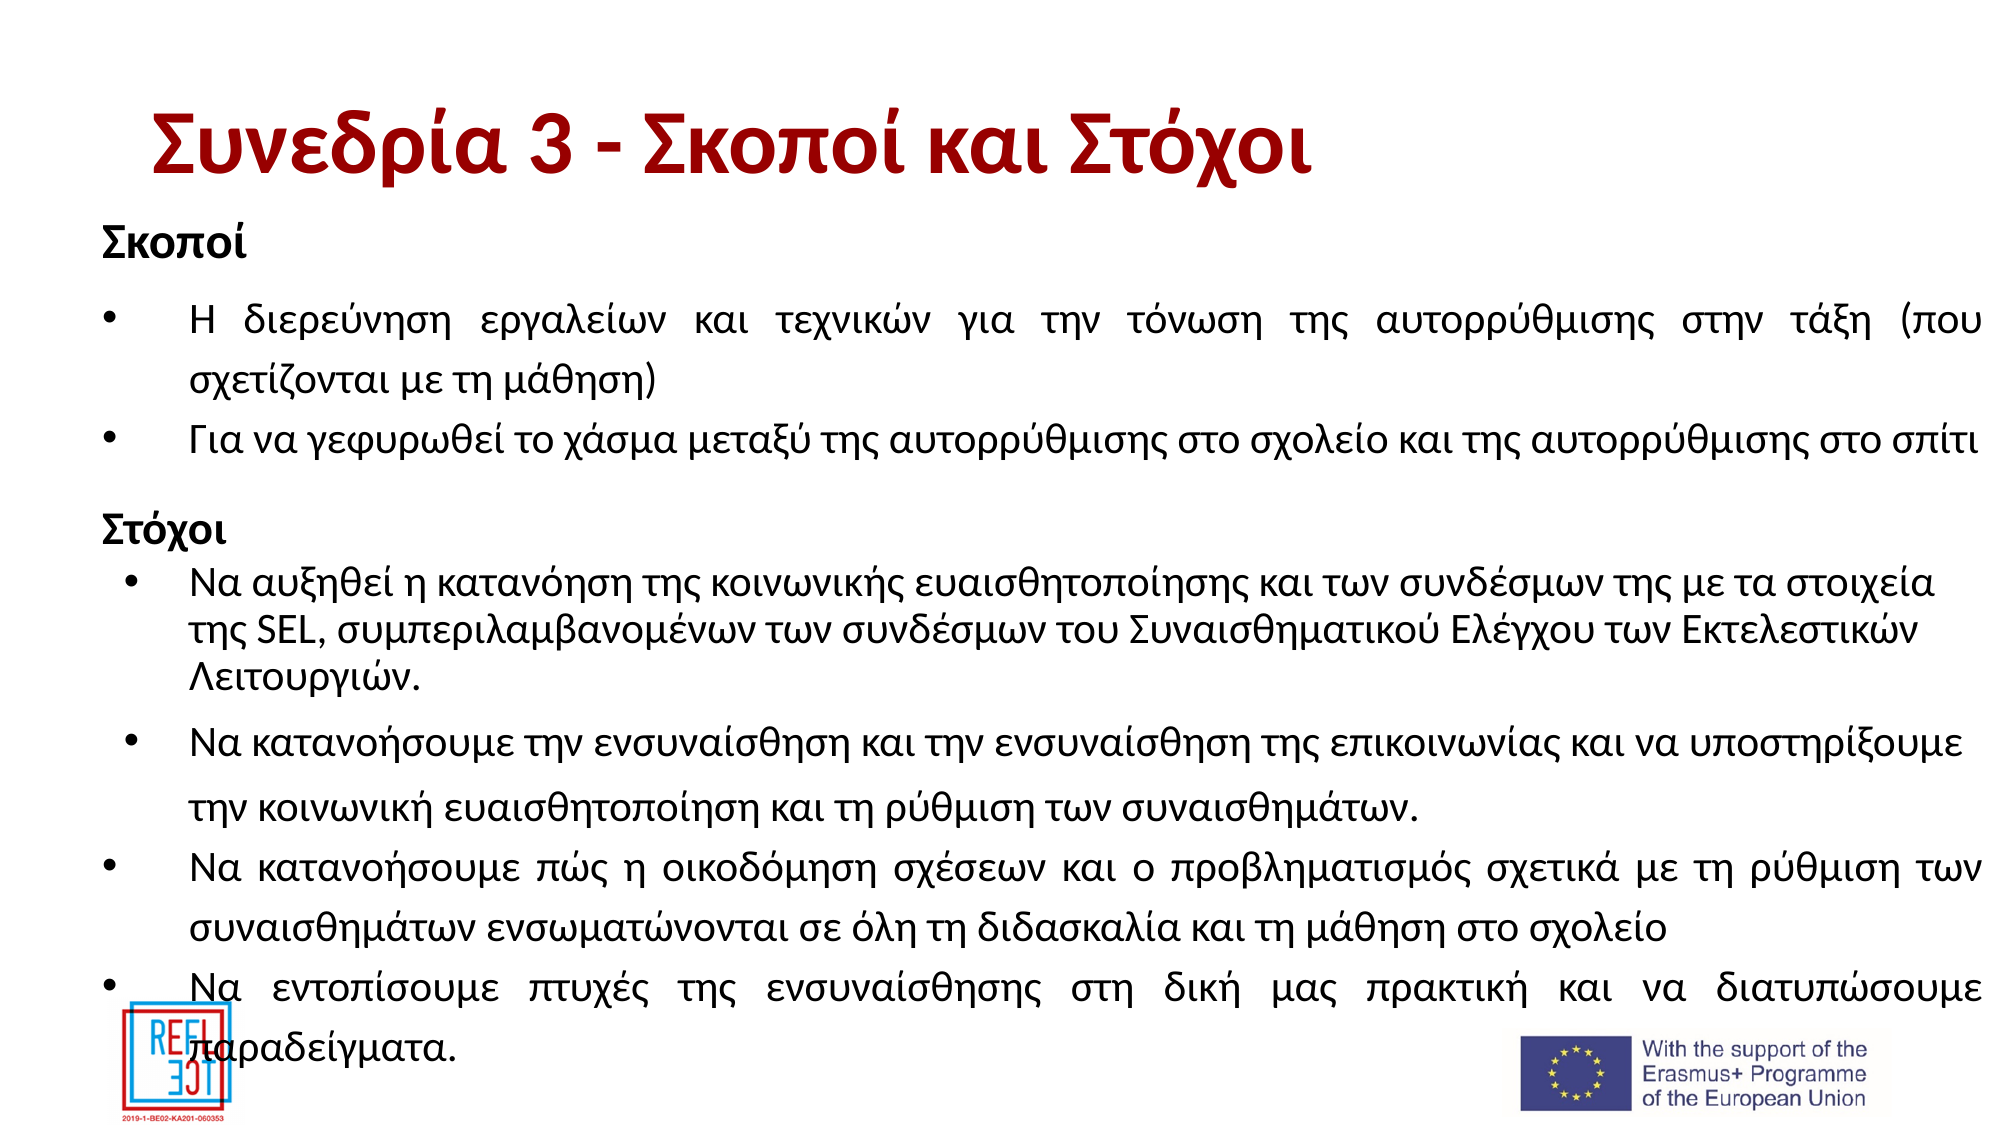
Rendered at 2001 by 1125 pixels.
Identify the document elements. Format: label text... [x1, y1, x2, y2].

title Συνεδρία 3 - Σκοποί και Στόχοι [137, 59, 1863, 207]
list Σκοποί Η διερεύνηση εργαλείων και τεχνικών για την τόνωση της αυτορρύθμισης στην τάξη (που σχετίζονται με τη μάθηση) Για να γεφυρωθεί το χάσμα μεταξύ της αυτορρύθμισης στο σχολείο και της αυτορρύθμισης στο σπίτι Στόχοι Να αυξηθεί η κατανόηση της κοινωνικής ευαισθητοποίησης και των συνδέσμων της με τα στοιχεία της SEL, συμπεριλαμβανομένων των συνδέσμων του Συναισθηματικού Ελέγχου των Εκτελεστικών Λειτουργιών. Να κατανοήσουμε την ενσυναίσθηση και την ενσυναίσθηση της επικοινωνίας και να υποστηρίξουμε την κοινωνική ευαισθητοποίηση και τη ρύθμιση των συναισθημάτων. Να κατανοήσουμε πώς η οικοδόμηση σχέσεων και ο προβληματισμός σχετικά με τη ρύθμιση των συναισθημάτων ενσωματώνονται σε όλη τη διδασκαλία και τη μάθηση στο σχολείο Να εντοπίσουμε πτυχές της ενσυναίσθησης στη δική μας πρακτική και να διατυπώσουμε παραδείγματα. [87, 207, 2000, 1125]
